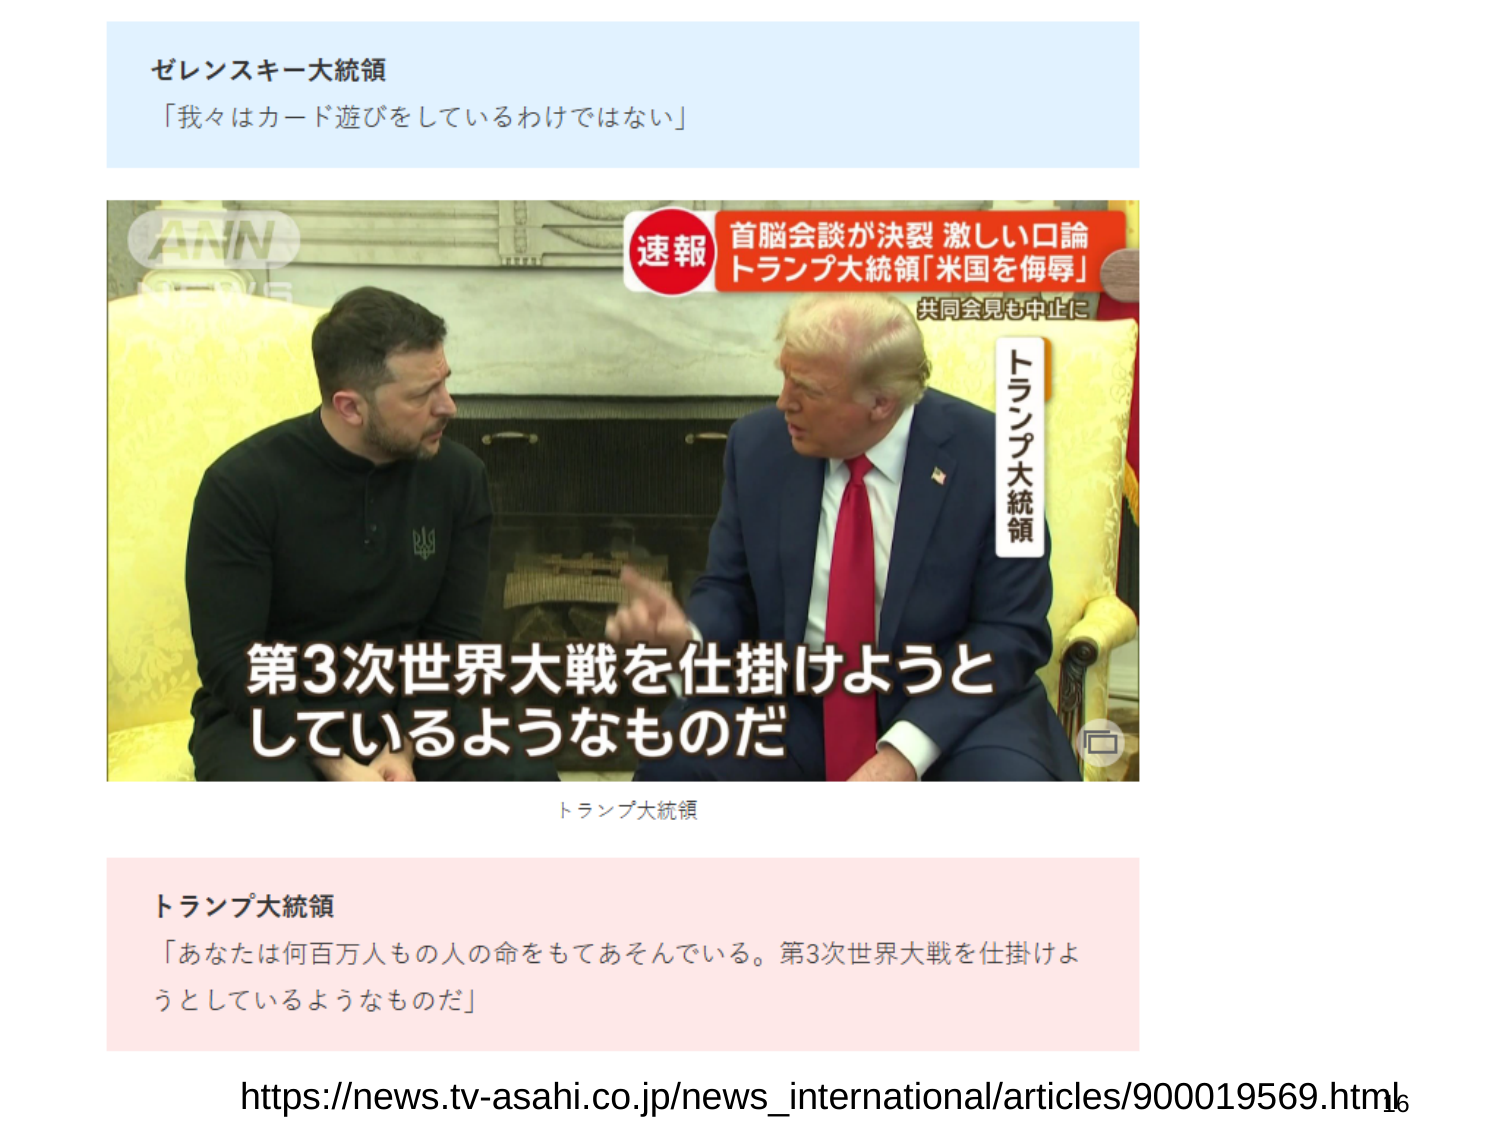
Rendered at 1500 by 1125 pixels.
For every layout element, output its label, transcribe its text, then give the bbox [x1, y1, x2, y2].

picture [93, 0, 1160, 1081]
text_box https://news.tv-asahi.co.jp/news_international/articles/900019569.html [225, 1064, 1500, 1125]
